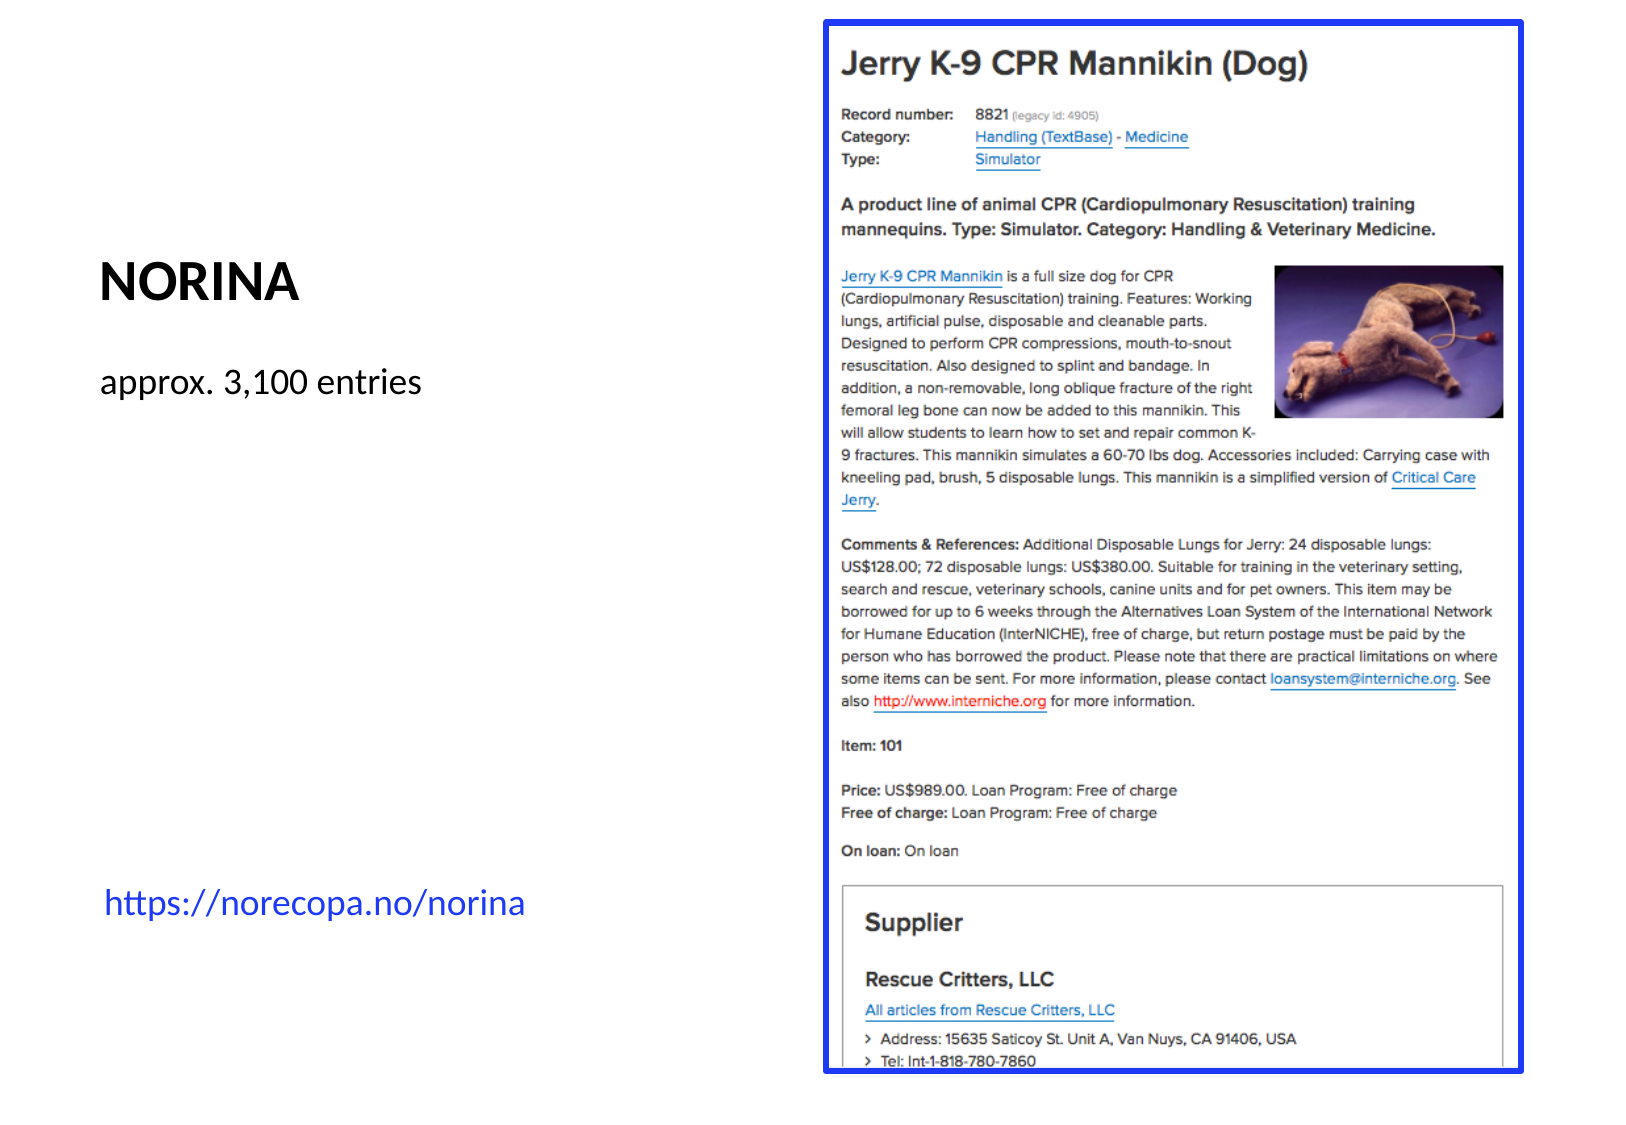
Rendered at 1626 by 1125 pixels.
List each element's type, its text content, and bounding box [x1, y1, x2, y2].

text_box https://norecopa.no/norina [89, 870, 542, 931]
text_box NORINA approx. 3,100 entries [85, 234, 438, 410]
picture [829, 25, 1518, 1069]
